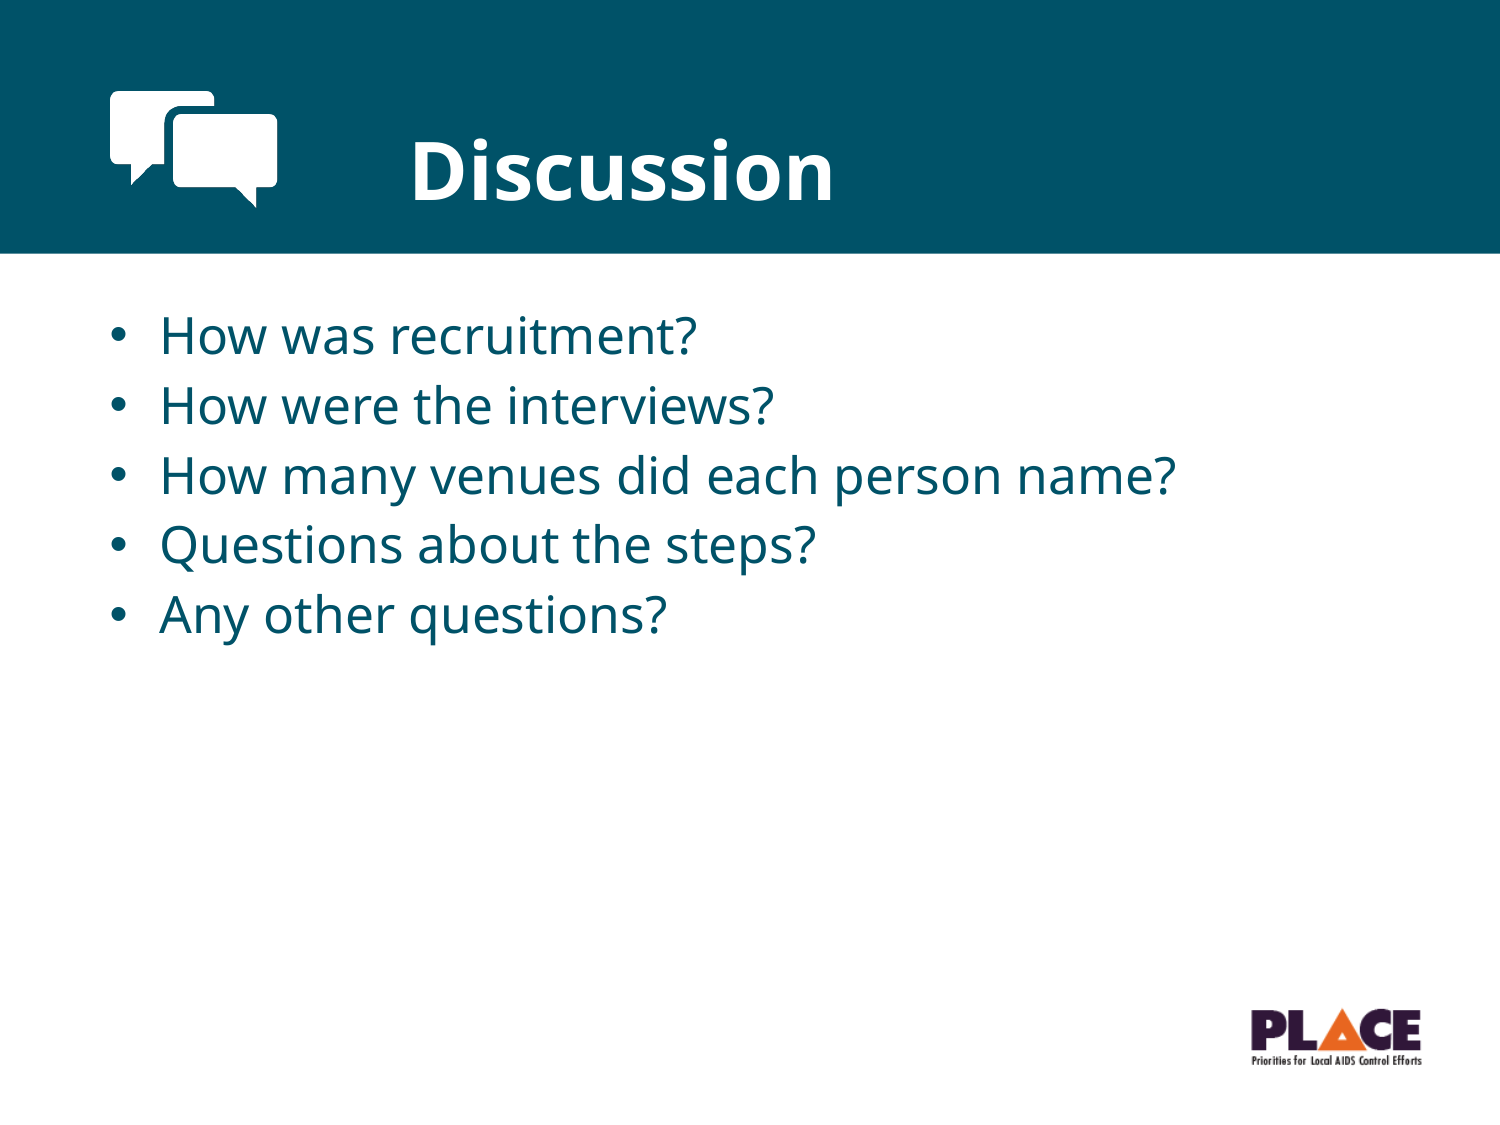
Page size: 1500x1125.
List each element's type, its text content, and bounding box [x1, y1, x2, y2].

list How was recruitment? How were the interviews? How many venues did each person name? Questions about the steps? Any other questions? [94, 287, 1334, 663]
picture [174, 115, 277, 206]
picture [111, 92, 214, 182]
title Discussion [393, 112, 1450, 300]
